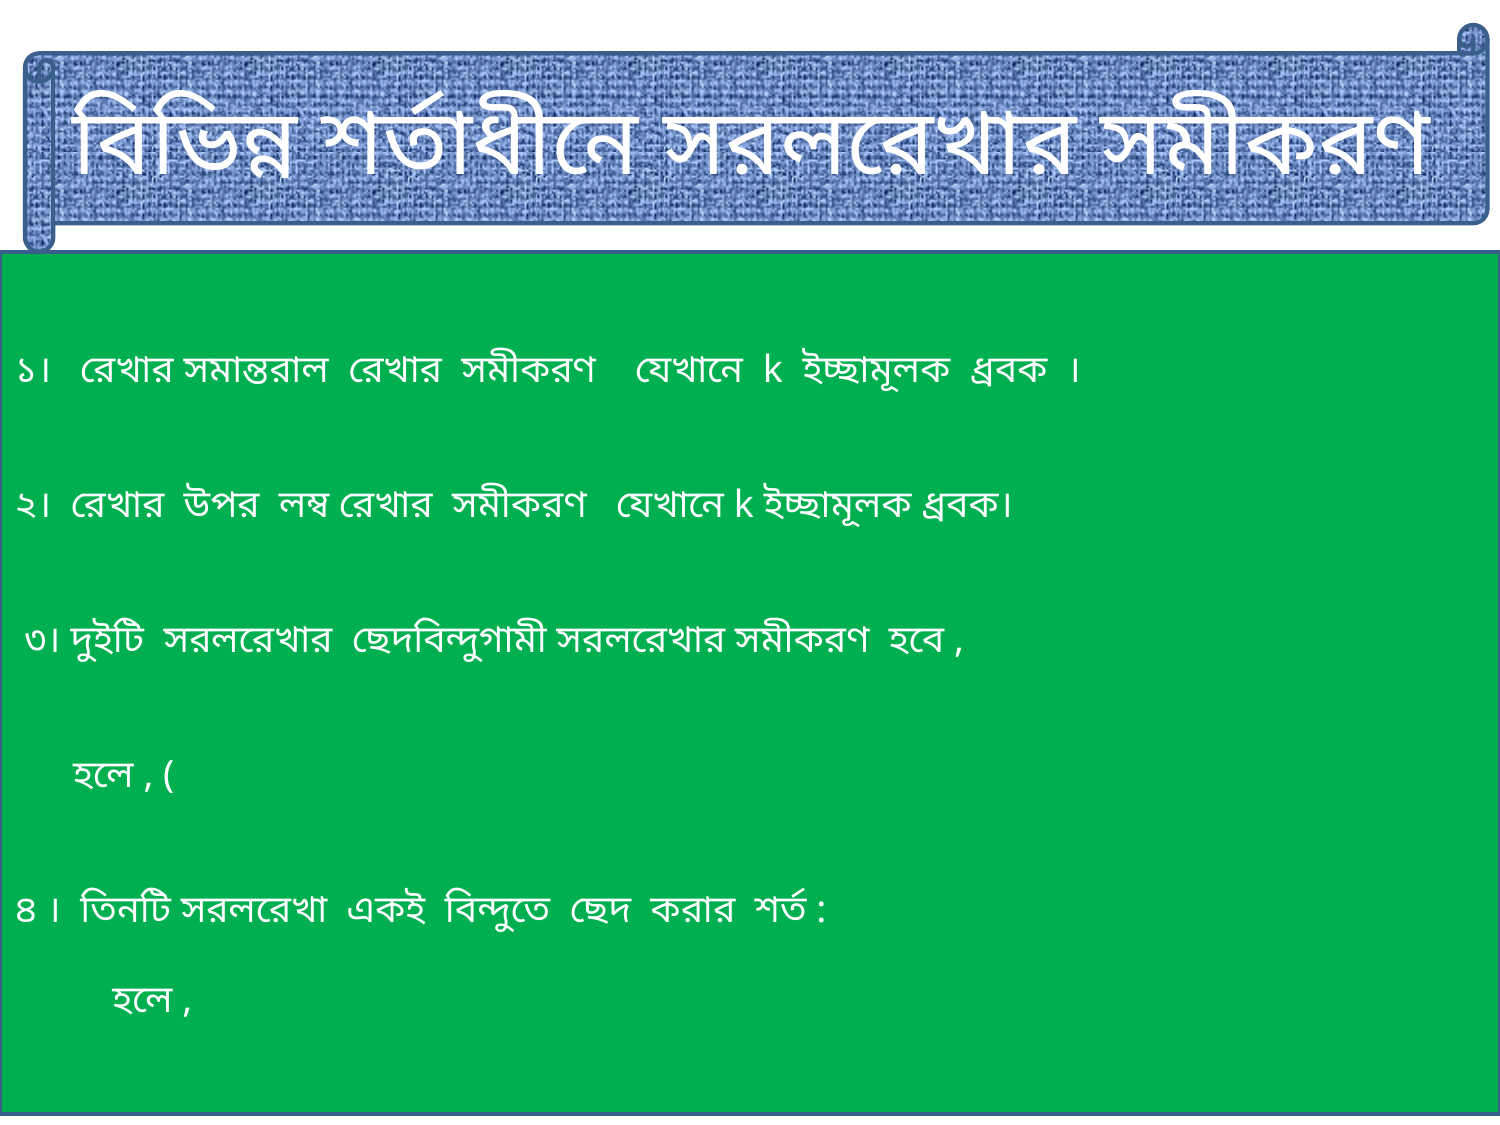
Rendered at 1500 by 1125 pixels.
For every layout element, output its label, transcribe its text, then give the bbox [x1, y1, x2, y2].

text_box বিভিন্ন শর্তাধীনে সরলরেখার সমীকরণ [22, 22, 1490, 254]
